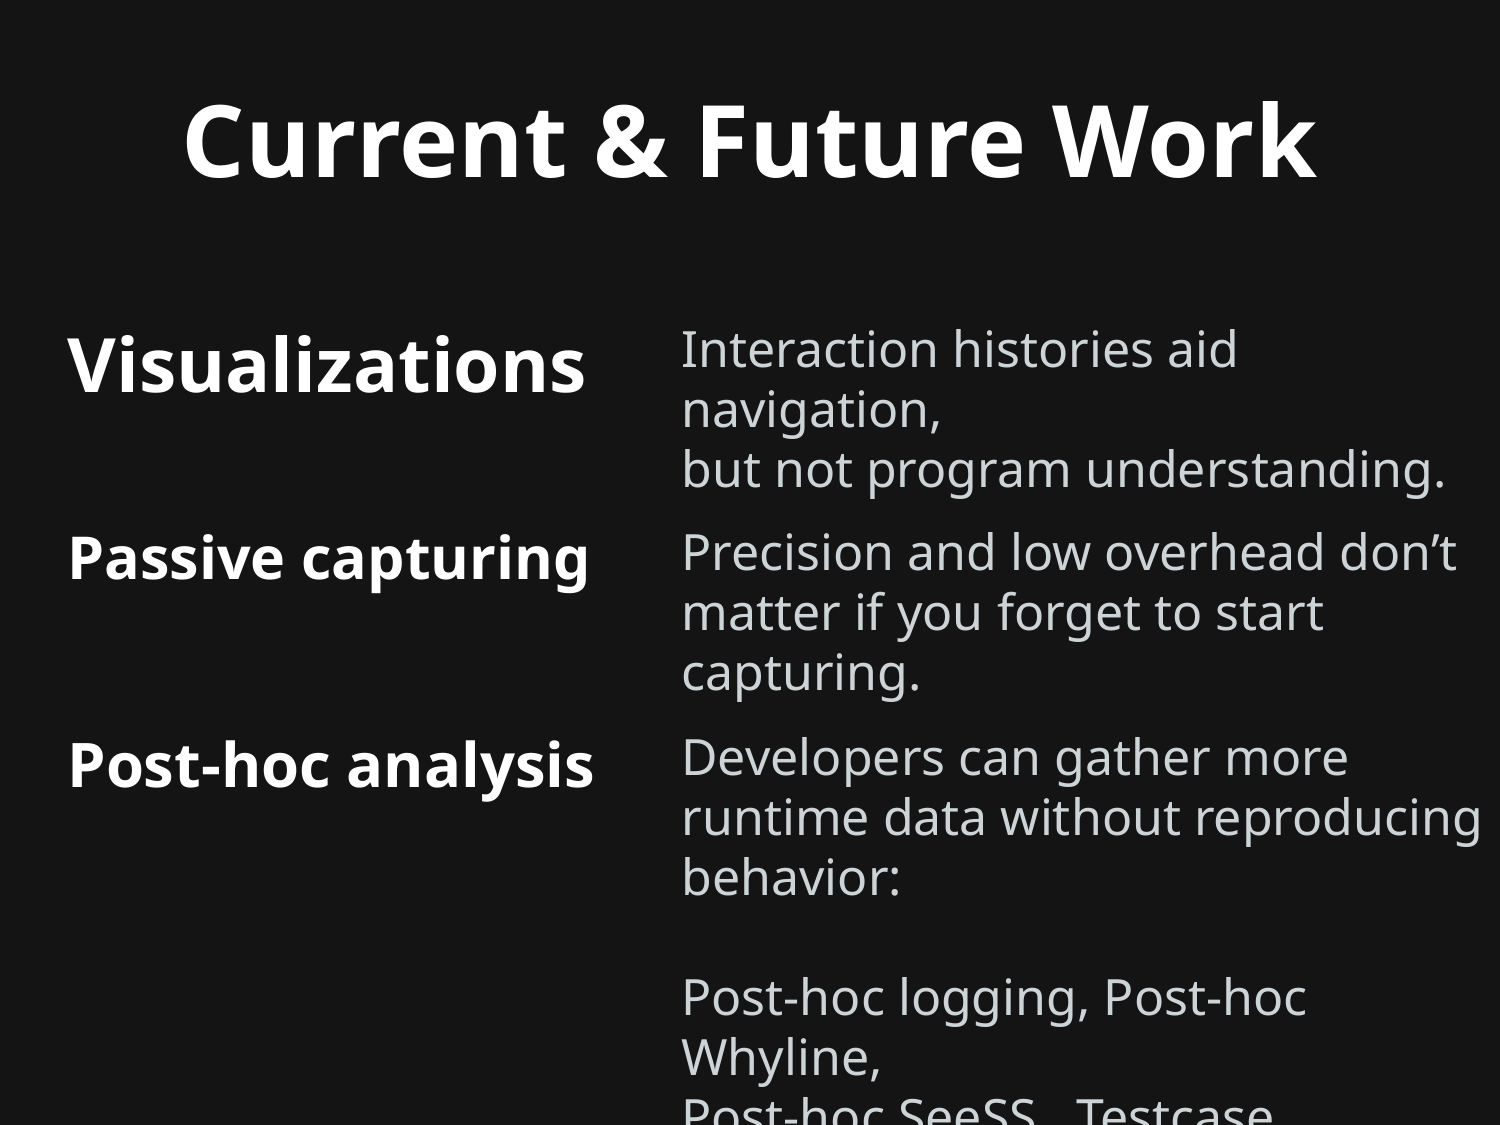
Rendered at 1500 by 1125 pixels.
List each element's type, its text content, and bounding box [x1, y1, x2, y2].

list Visualizations [52, 309, 625, 432]
title Current & Future Work [112, 19, 1388, 255]
text_box Developers can gather more runtime data without reproducing behavior: Post-hoc logging, Post-hoc Whyline, Post-hoc SeeSS, Testcase extraction [666, 718, 1500, 1125]
text_box Precision and low overhead don’t matter if you forget to start capturing. [666, 512, 1500, 708]
text_box Post-hoc analysis [52, 718, 625, 855]
text_box Interaction histories aid navigation, but not program understanding. [666, 309, 1500, 505]
text_box Passive capturing [52, 512, 625, 662]
